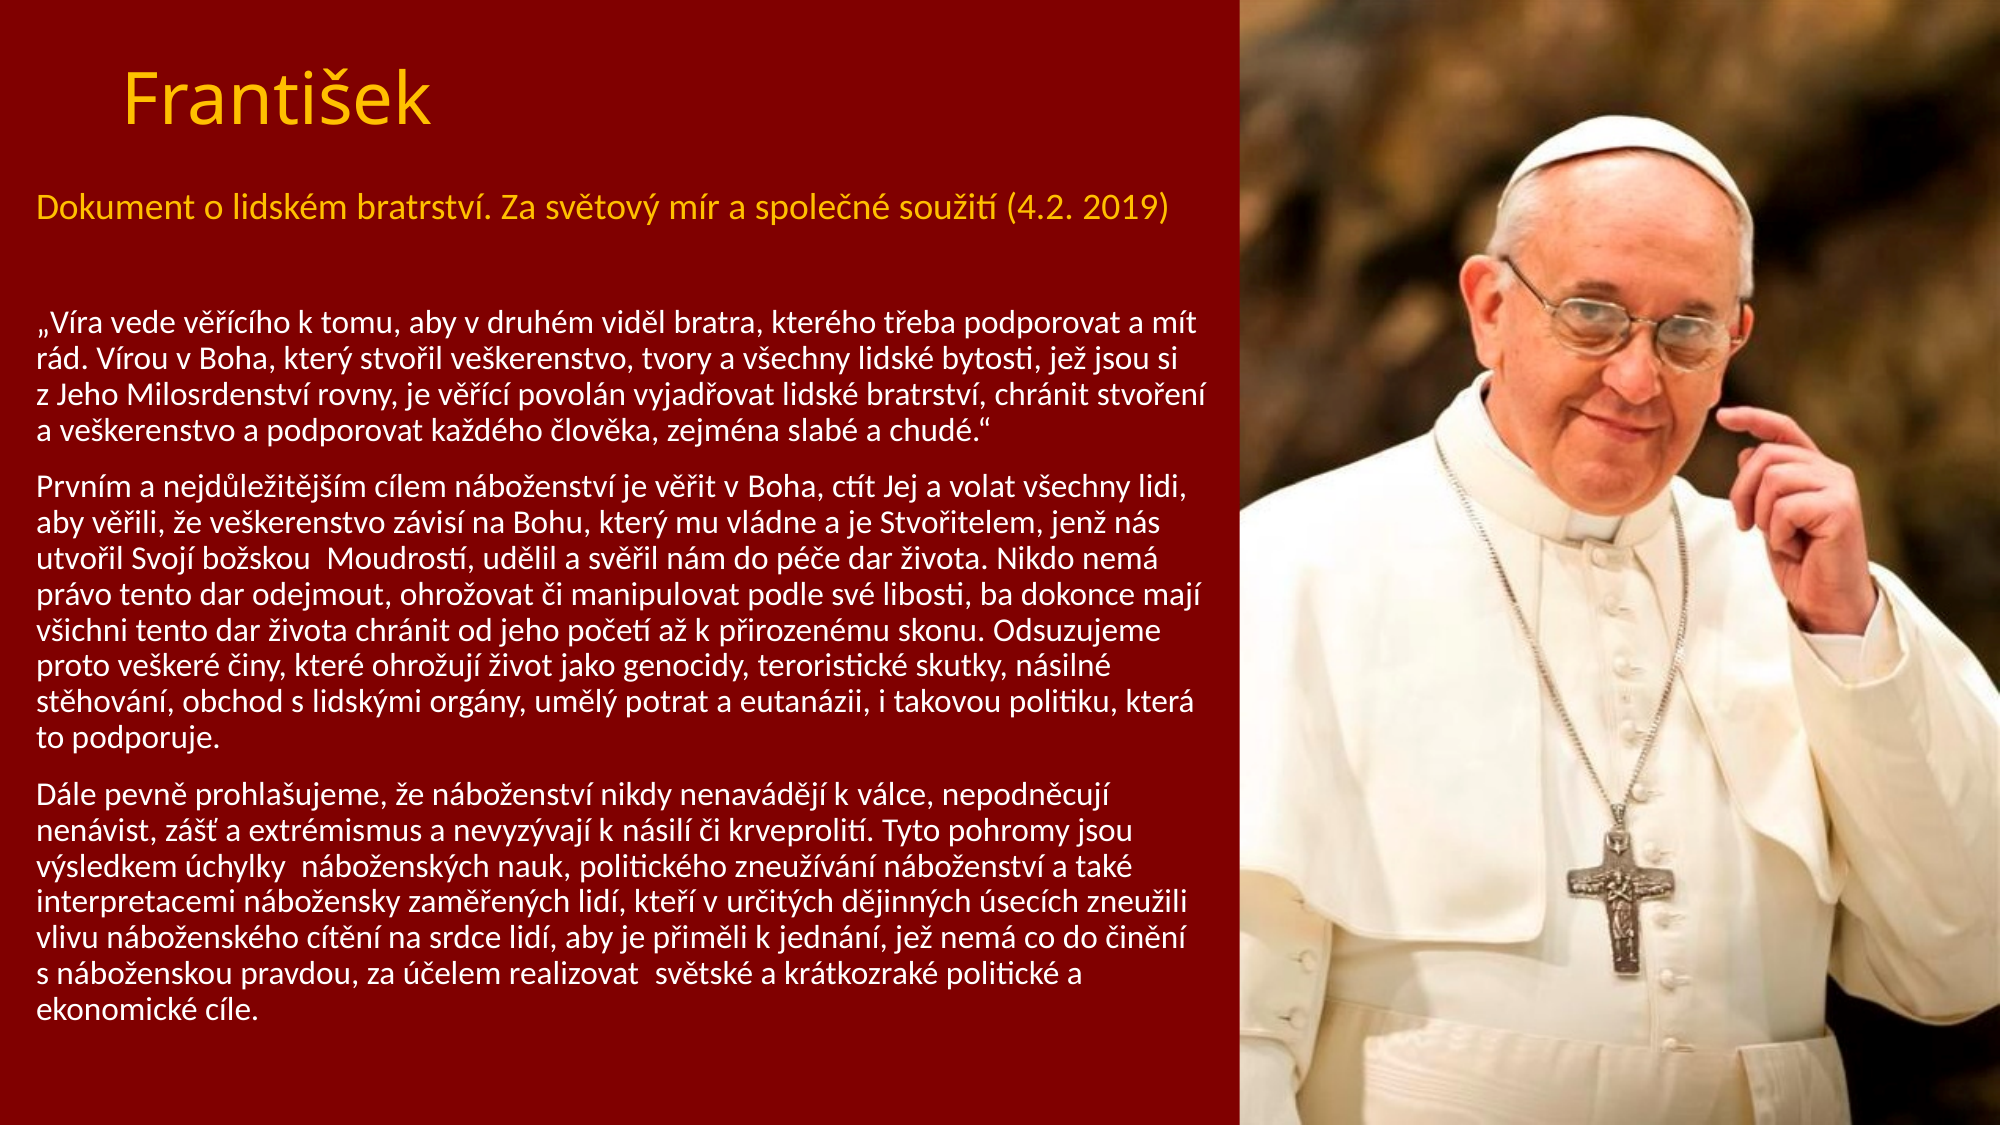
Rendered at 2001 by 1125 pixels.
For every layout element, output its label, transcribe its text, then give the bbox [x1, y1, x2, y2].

title František [106, 54, 1187, 179]
list Dokument o lidském bratrství. Za světový mír a společné soužití (4.2. 2019) „Víra vede věřícího k tomu, aby v druhém viděl bratra, kterého třeba podporovat a mít rád. Vírou v Boha, který stvořil veškerenstvo, tvory a všechny lidské bytosti, jež jsou si z Jeho Milosrdenství rovny, je věřící povolán vyjadřovat lidské bratrství, chránit stvoření a veškerenstvo a podporovat každého člověka, zejména slabé a chudé.“ Prvním a nejdůležitějším cílem náboženství je věřit v Boha, ctít Jej a volat všechny lidi, aby věřili, že veškerenstvo závisí na Bohu, který mu vládne a je Stvořitelem, jenž nás utvořil Svojí božskou Moudrostí, udělil a svěřil nám do péče dar života. Nikdo nemá právo tento dar odejmout, ohrožovat či manipulovat podle své libosti, ba dokonce mají všichni tento dar života chránit od jeho početí až k přirozenému skonu. Odsuzujeme proto veškeré činy, které ohrožují život jako genocidy, teroristické skutky, násilné stěhování, obchod s lidskými orgány, umělý potrat a eutanázii, i takovou politiku, která to podporuje. Dále pevně prohlašujeme, že náboženství nikdy nenavádějí k válce, nepodněcují nenávist, zášť a extrémismus a nevyzývají k násilí či krveprolití. Tyto pohromy jsou výsledkem úchylky náboženských nauk, politického zneužívání náboženství a také interpretacemi nábožensky zaměřených lidí, kteří v určitých dějinných úsecích zneužili vlivu náboženského cítění na srdce lidí, aby je přiměli k jednání, jež nemá co do činění s náboženskou pravdou, za účelem realizovat světské a krátkozraké politické a ekonomické cíle. [21, 179, 1233, 1125]
picture [1239, 0, 2000, 1125]
